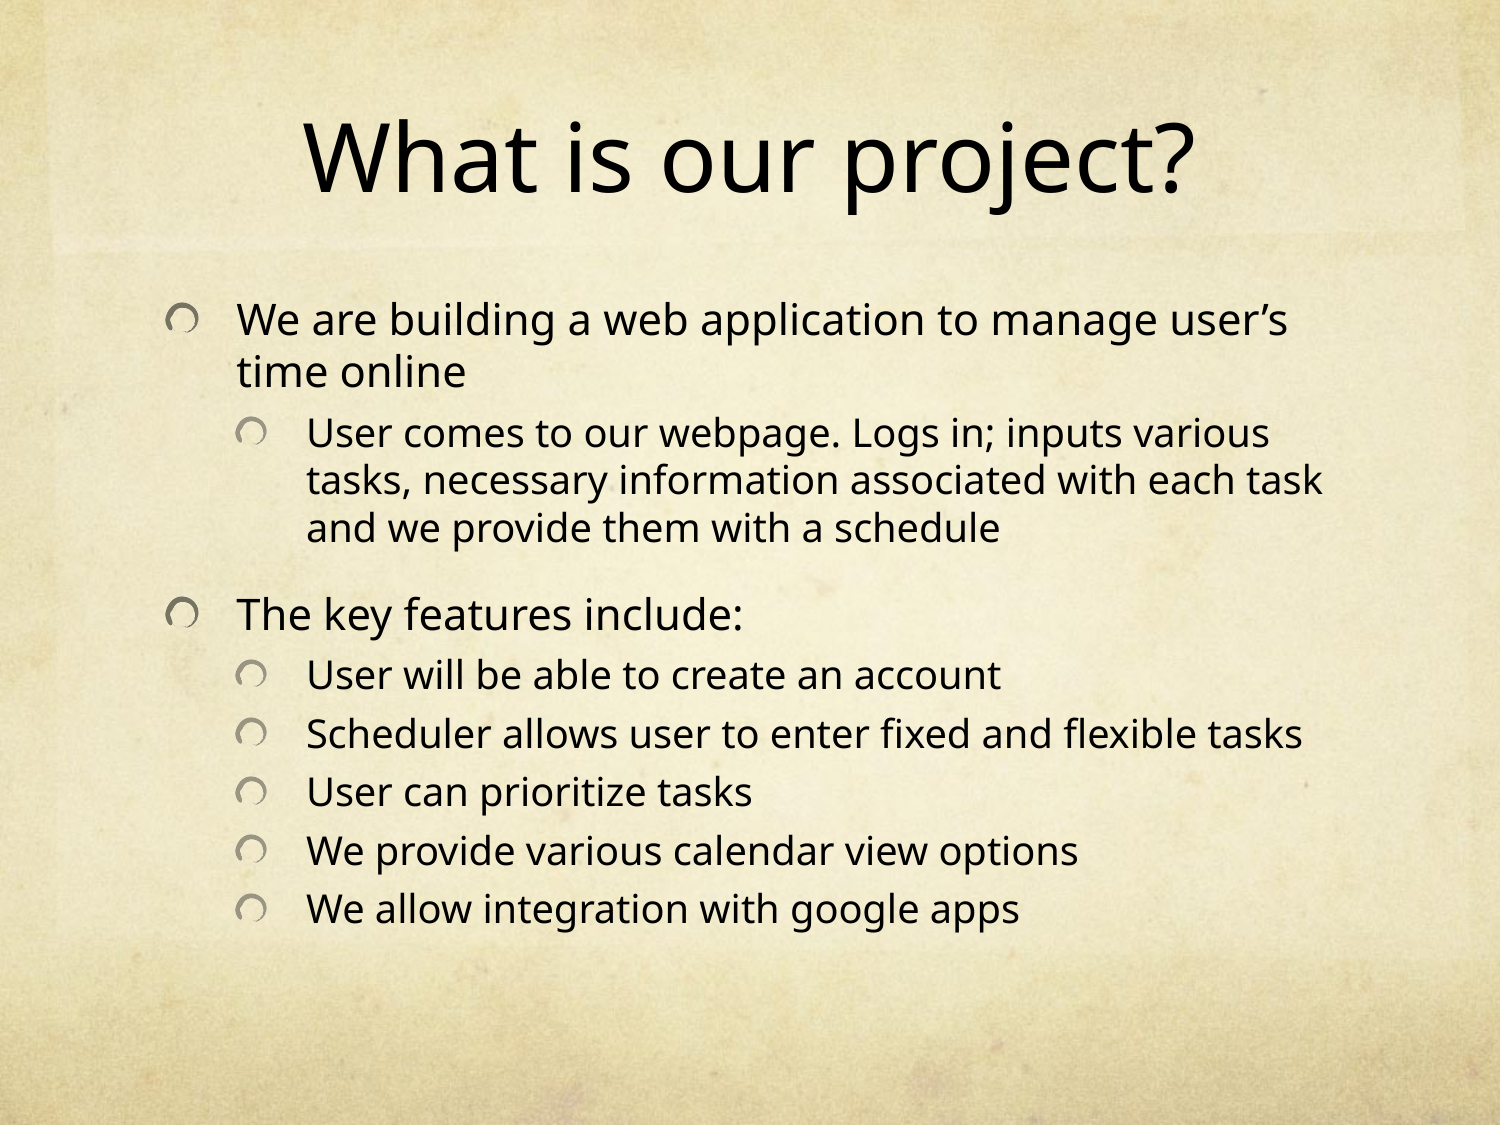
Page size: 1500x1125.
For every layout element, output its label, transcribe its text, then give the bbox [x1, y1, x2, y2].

picture [0, 0, 1500, 1125]
title What is our project? [150, 82, 1350, 225]
list We are building a web application to manage user’s time online User comes to our webpage. Logs in; inputs various tasks, necessary information associated with each task and we provide them with a schedule The key features include: User will be able to create an account Scheduler allows user to enter fixed and flexible tasks User can prioritize tasks We provide various calendar view options We allow integration with google apps [150, 284, 1350, 950]
